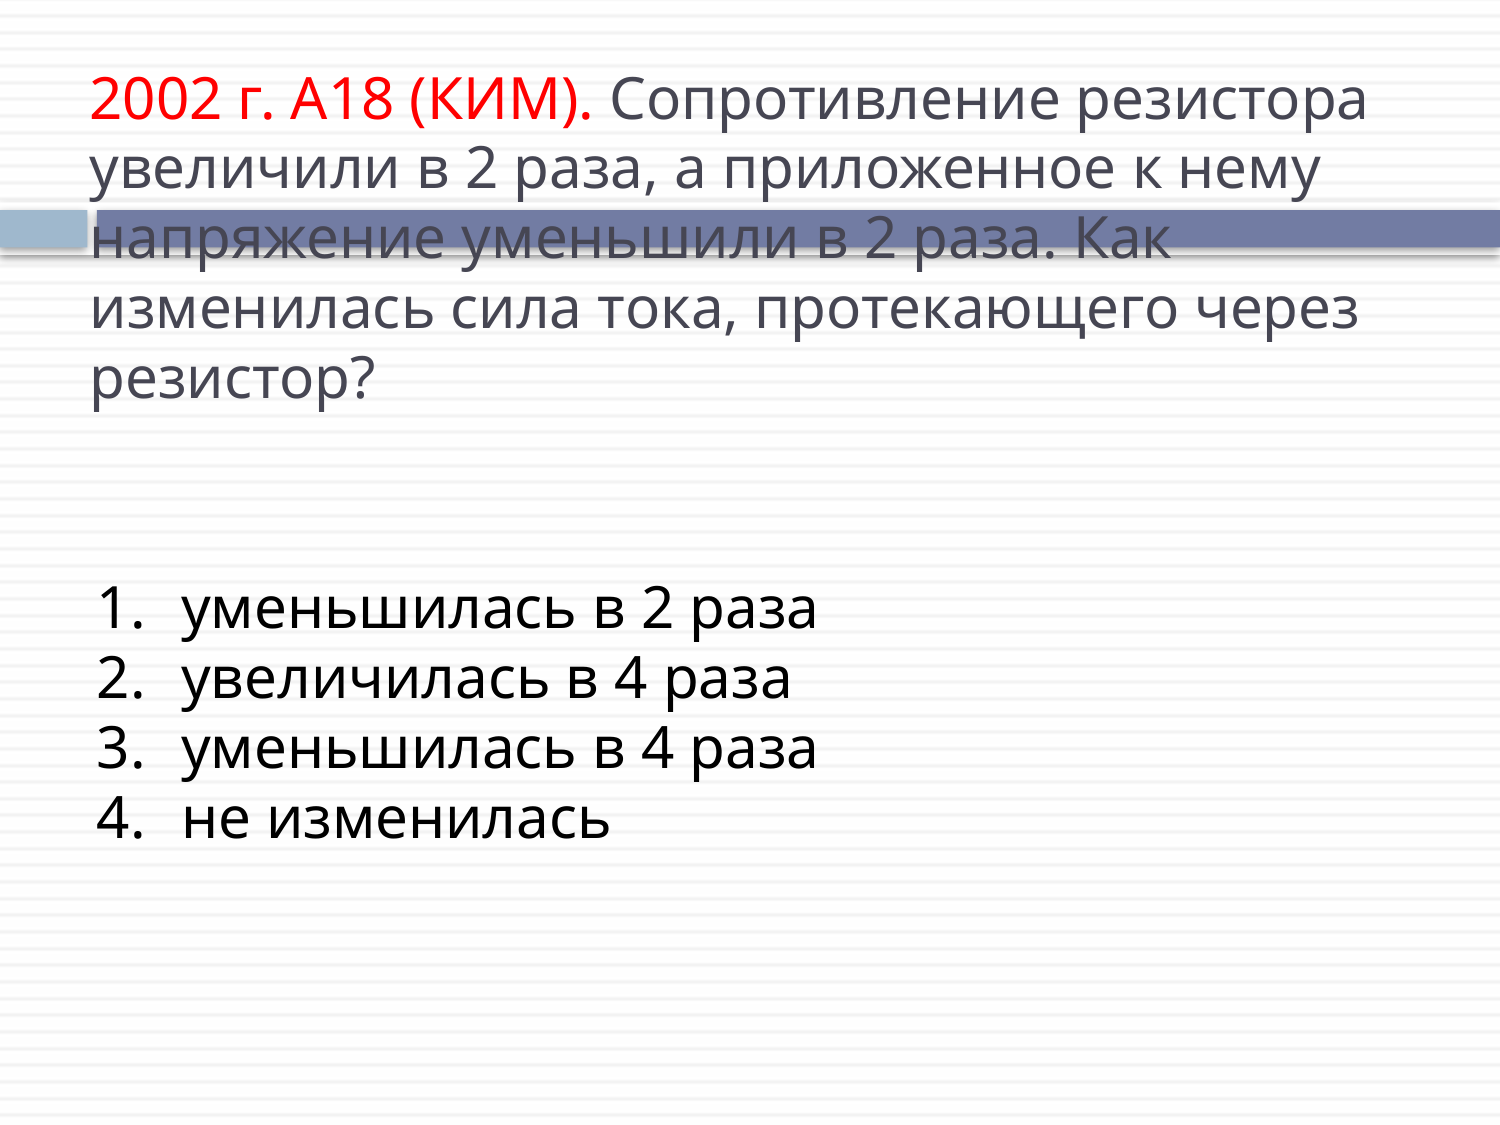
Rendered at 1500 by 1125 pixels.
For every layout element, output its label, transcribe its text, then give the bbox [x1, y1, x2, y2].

title 2002 г. А18 (КИМ). Сопротивление резистора увеличили в 2 раза, а приложенное к нему напряжение уменьшили в 2 раза. Как изменилась сила тока, протекающего через резистор? [75, 37, 1425, 434]
text_box уменьшилась в 2 раза увеличилась в 4 раза уменьшилась в 4 раза не изменилась [82, 562, 1336, 858]
